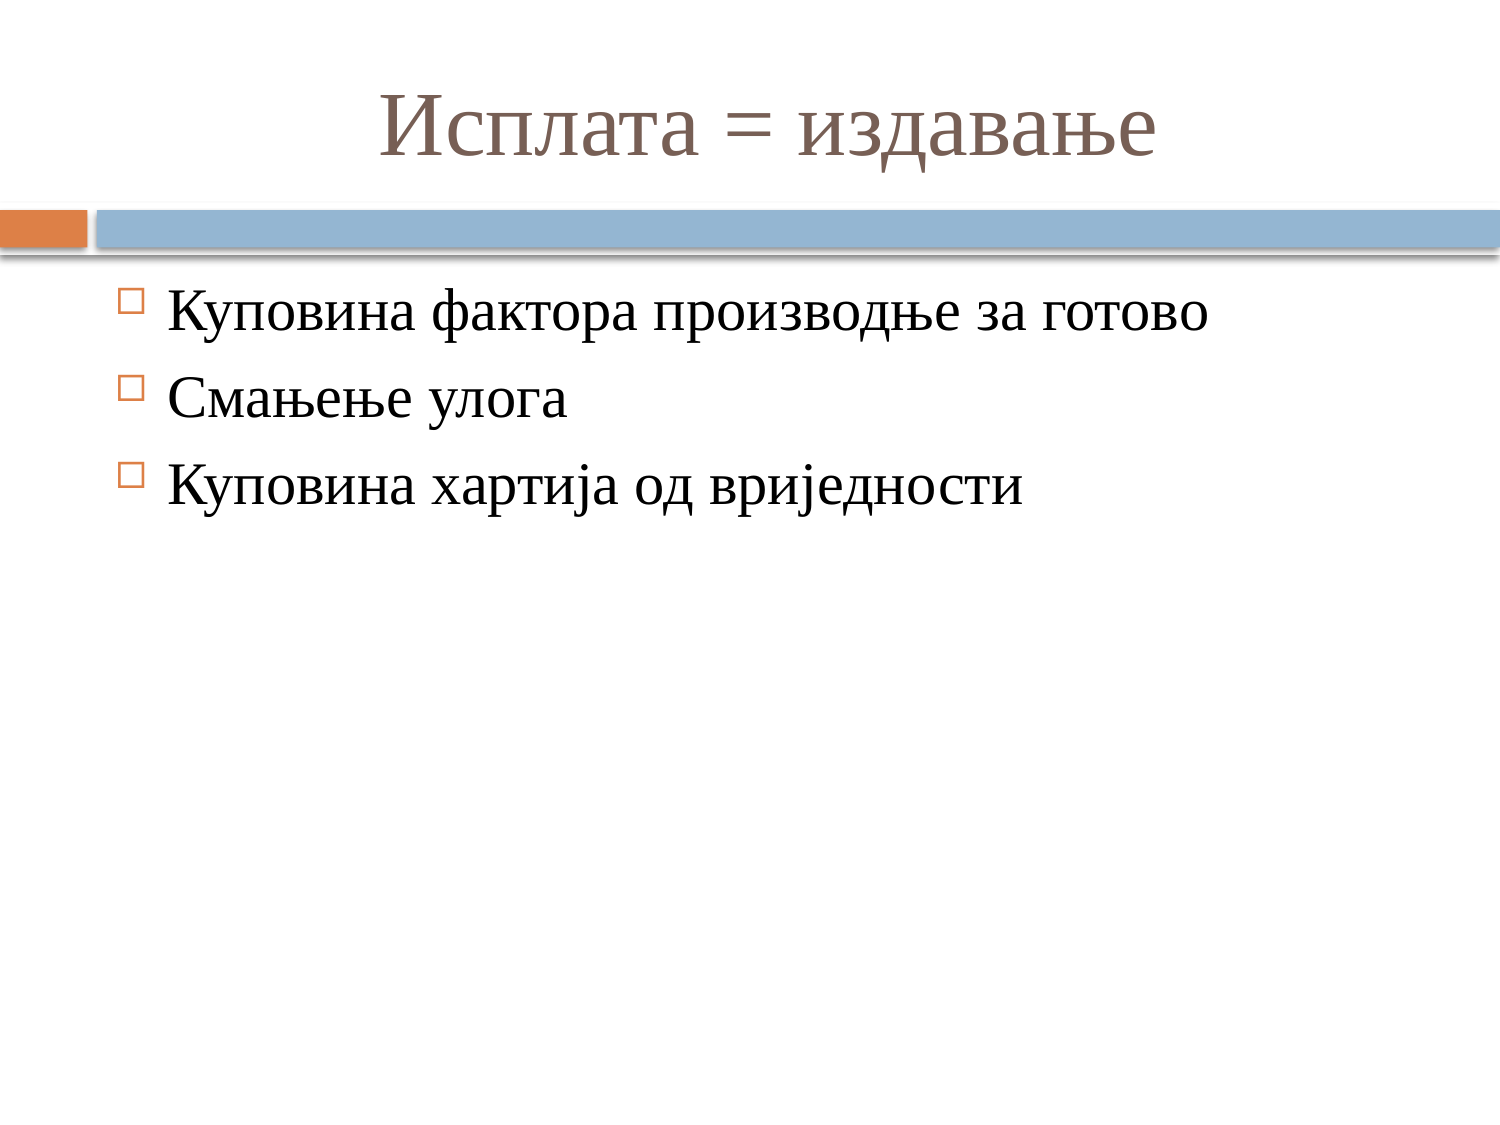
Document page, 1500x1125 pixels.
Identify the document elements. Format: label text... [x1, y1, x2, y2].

title Исплата = издавање [100, 37, 1438, 200]
list Куповина фактора производње за готово Смањење улога Куповина хартија од вриједности [100, 262, 1438, 1000]
